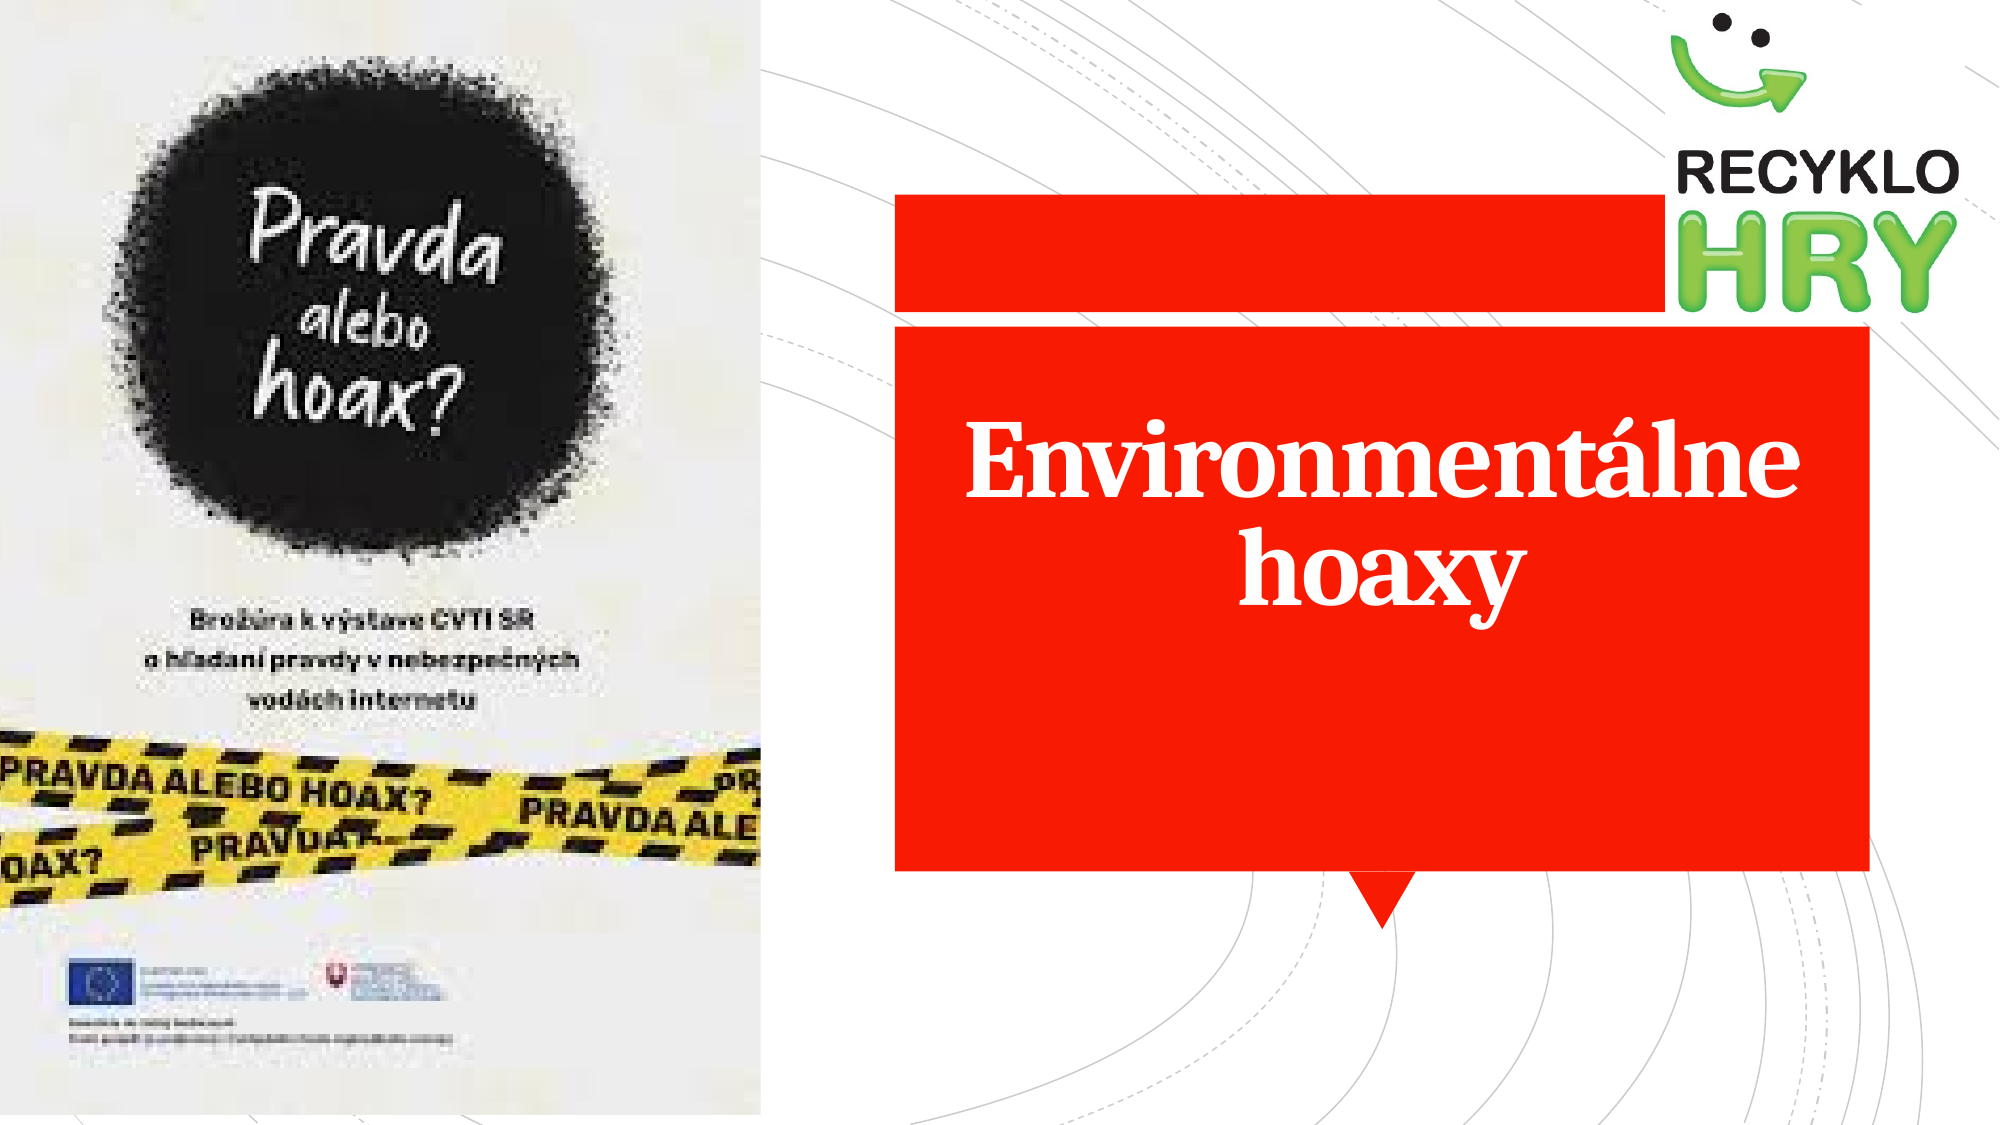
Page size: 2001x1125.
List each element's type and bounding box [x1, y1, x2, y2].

text_box [0, 0, 2000, 1125]
text_box [894, 194, 1870, 930]
picture [1665, 5, 1965, 322]
picture [0, 0, 761, 1115]
